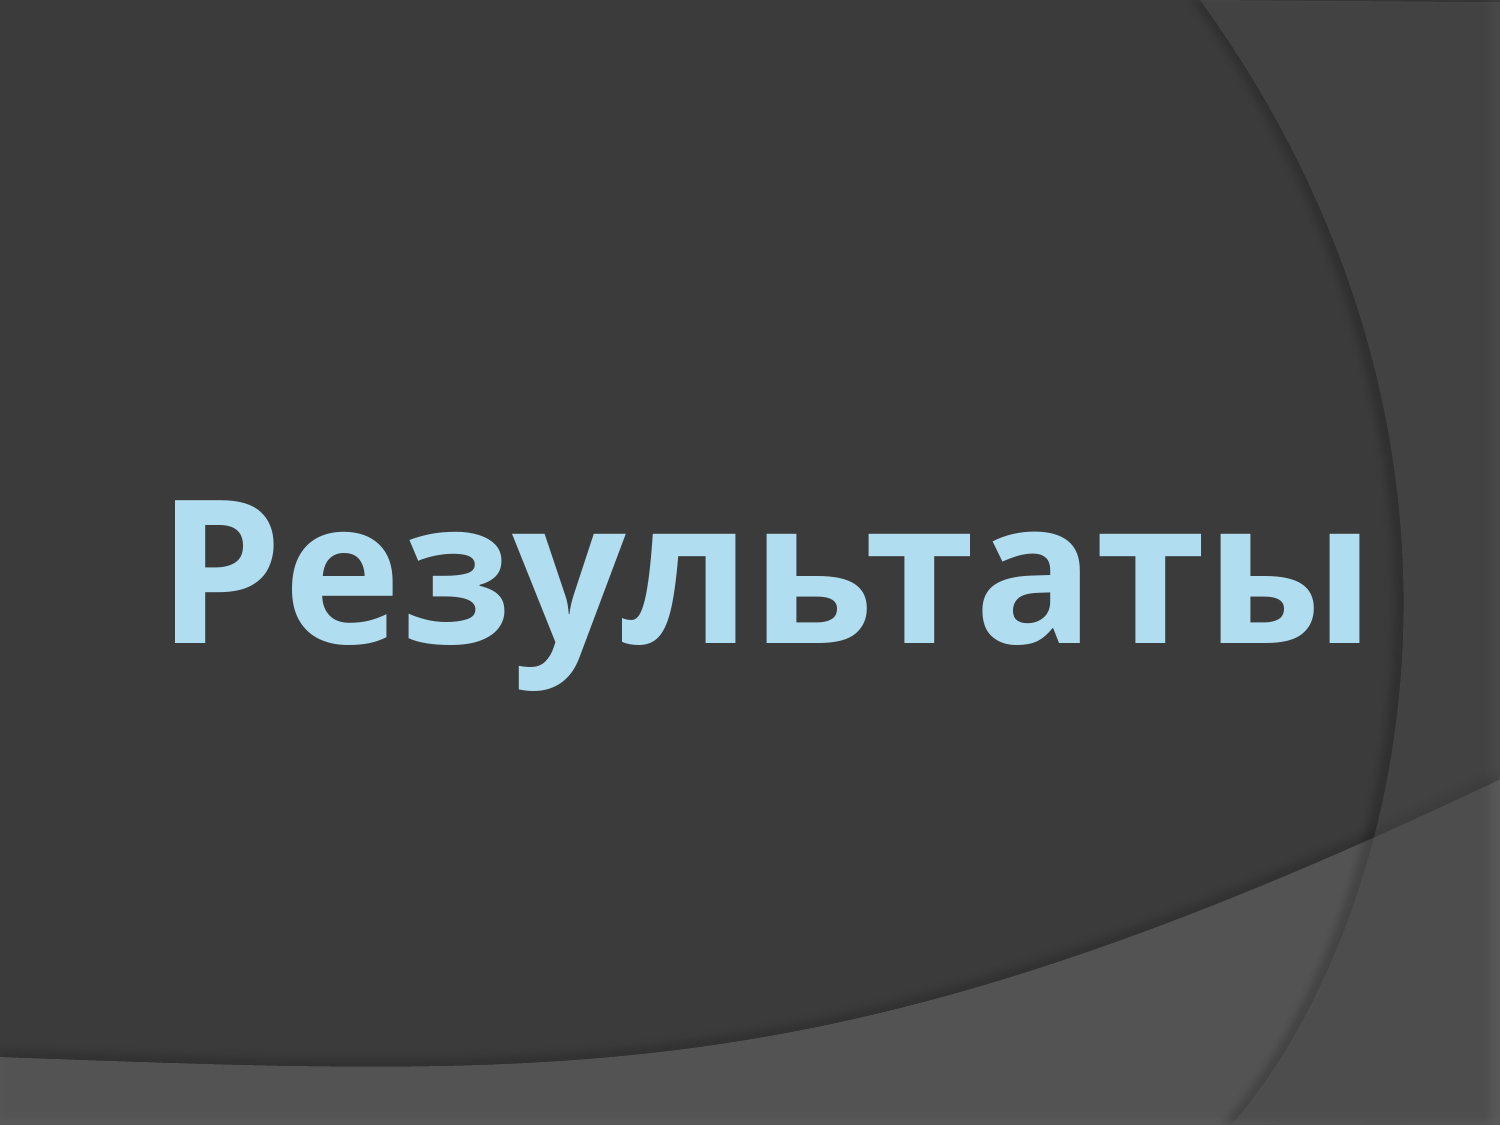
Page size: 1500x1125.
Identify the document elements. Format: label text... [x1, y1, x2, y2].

title Результаты [75, 45, 1459, 1083]
